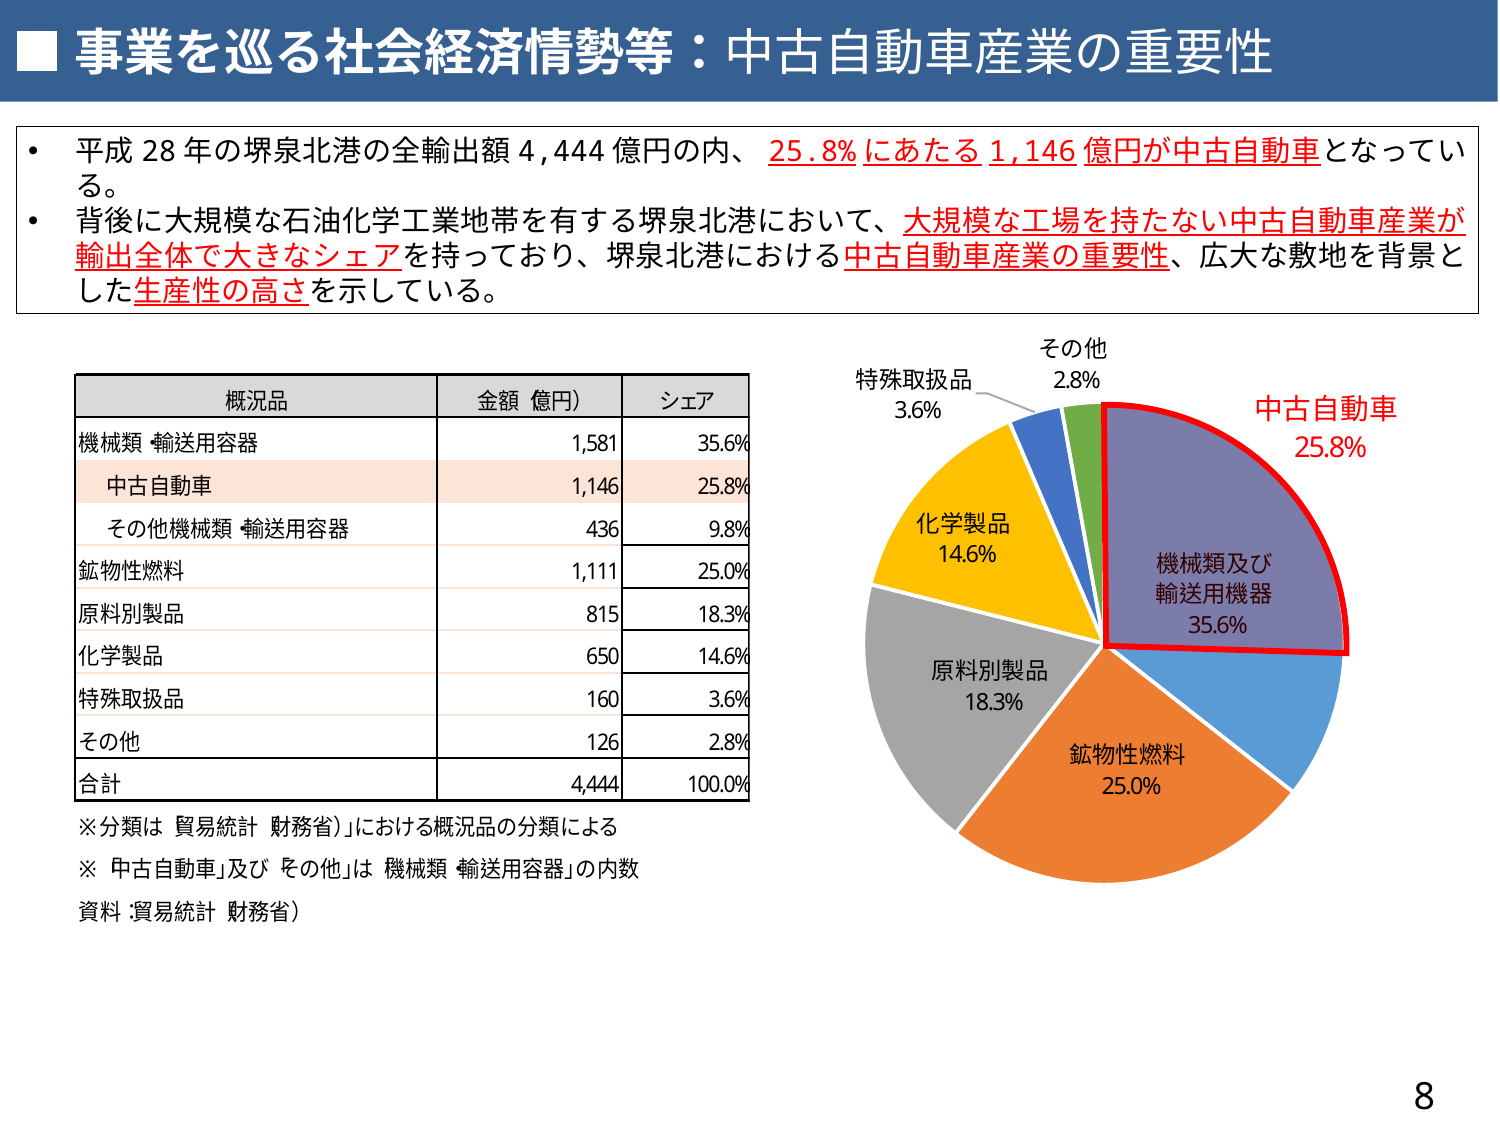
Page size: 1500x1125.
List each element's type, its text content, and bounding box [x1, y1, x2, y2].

picture [820, 329, 1434, 894]
text_box 8 [1100, 1067, 1450, 1125]
picture [73, 373, 751, 930]
text_box ■事業を巡る社会経済情勢等：中古自動車産業の重要性 [0, 0, 1498, 102]
text_box 平成28年の堺泉北港の全輸出額4,444億円の内、25.8%にあたる1,146億円が中古自動車となっている。 背後に大規模な石油化学工業地帯を有する堺泉北港において、大規模な工場を持たない中古自動車産業が輸出全体で大きなシェアを持っており、堺泉北港における中古自動車産業の重要性、広大な敷地を背景とした生産性の高さを示している。 [16, 126, 1479, 314]
